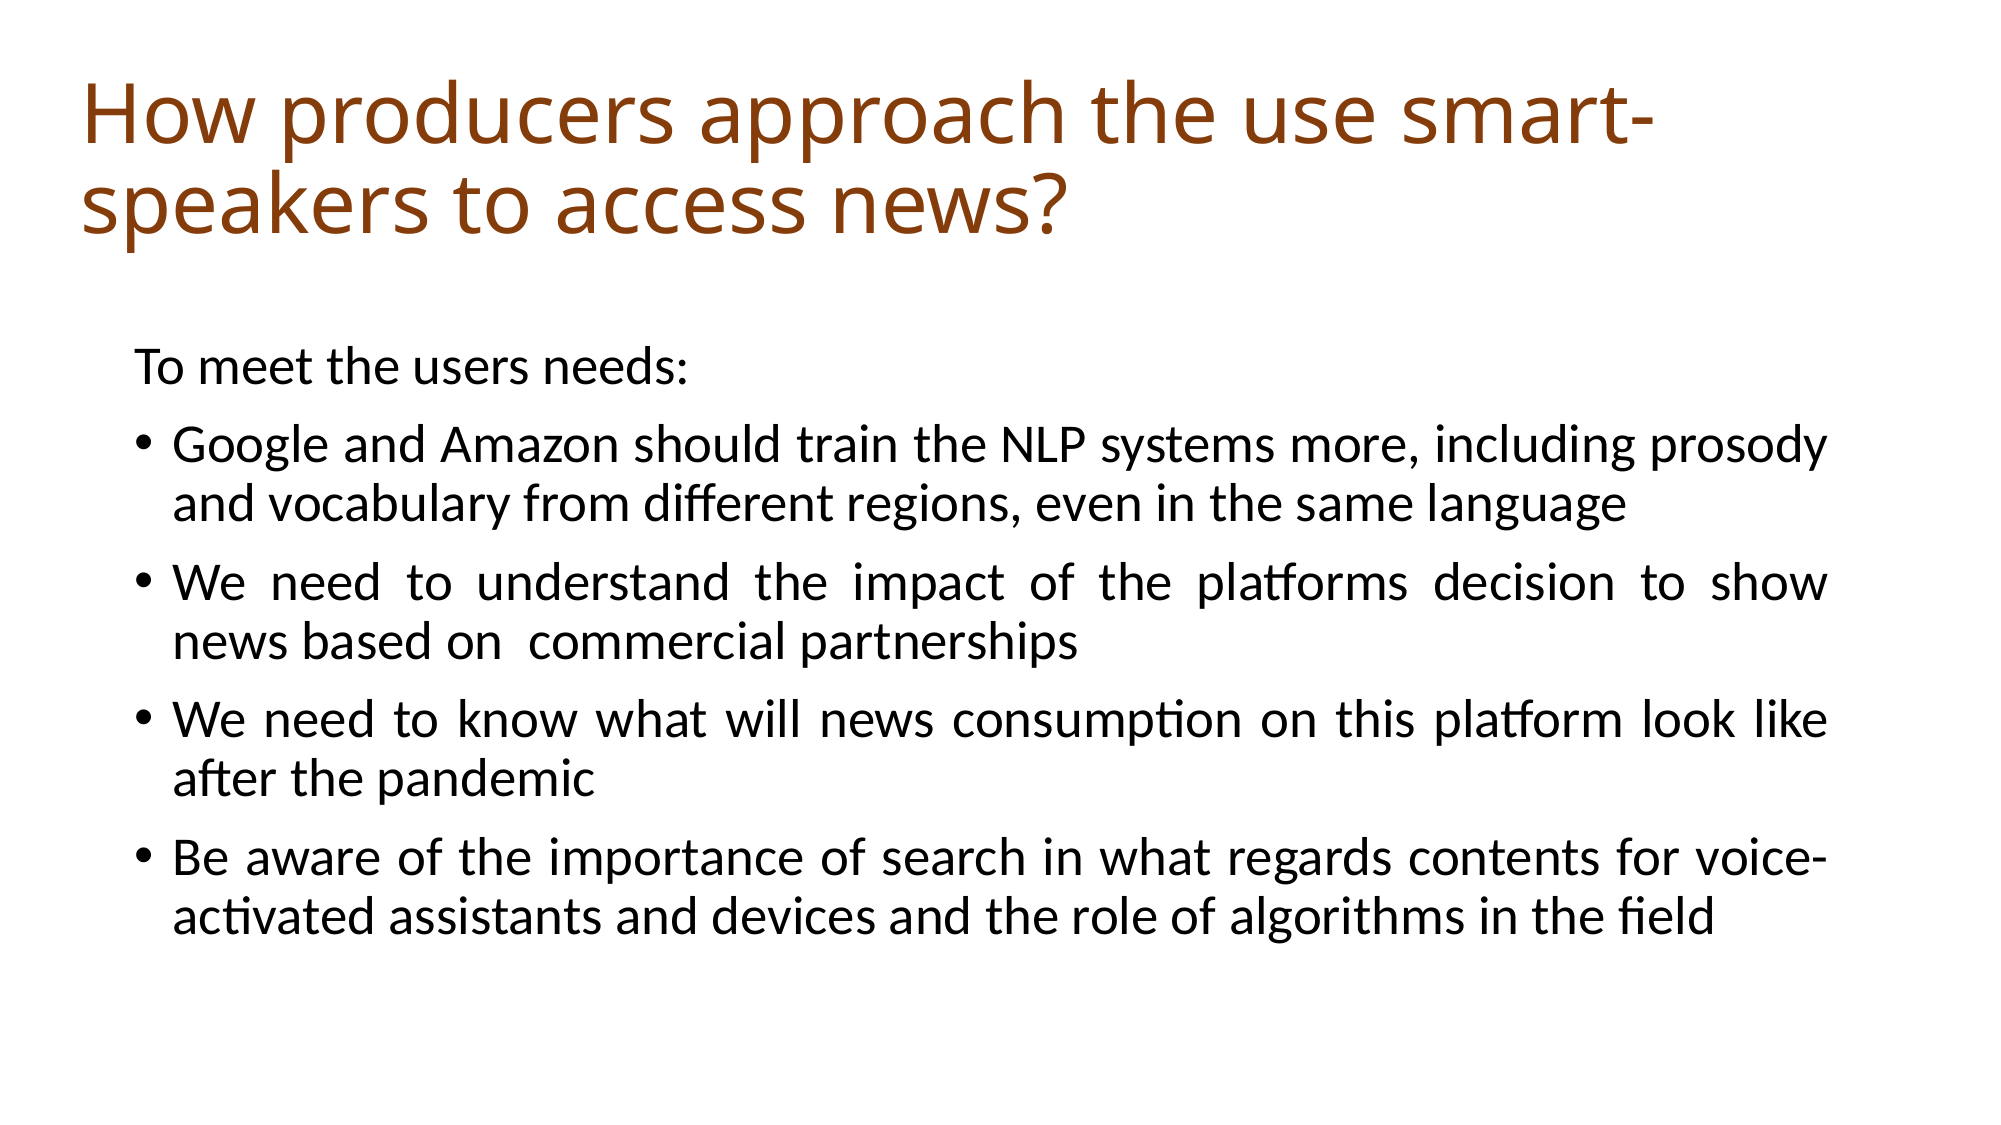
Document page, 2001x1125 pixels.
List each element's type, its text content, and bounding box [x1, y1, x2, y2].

list To meet the users needs: Google and Amazon should train the NLP systems more, including prosody and vocabulary from different regions, even in the same language We need to understand the impact of the platforms decision to show news based on commercial partnerships We need to know what will news consumption on this platform look like after the pandemic Be aware of the importance of search in what regards contents for voice-activated assistants and devices and the role of algorithms in the field [119, 329, 1845, 1044]
text_box How producers approach the use smart-speakers to access news? [65, 52, 1899, 271]
